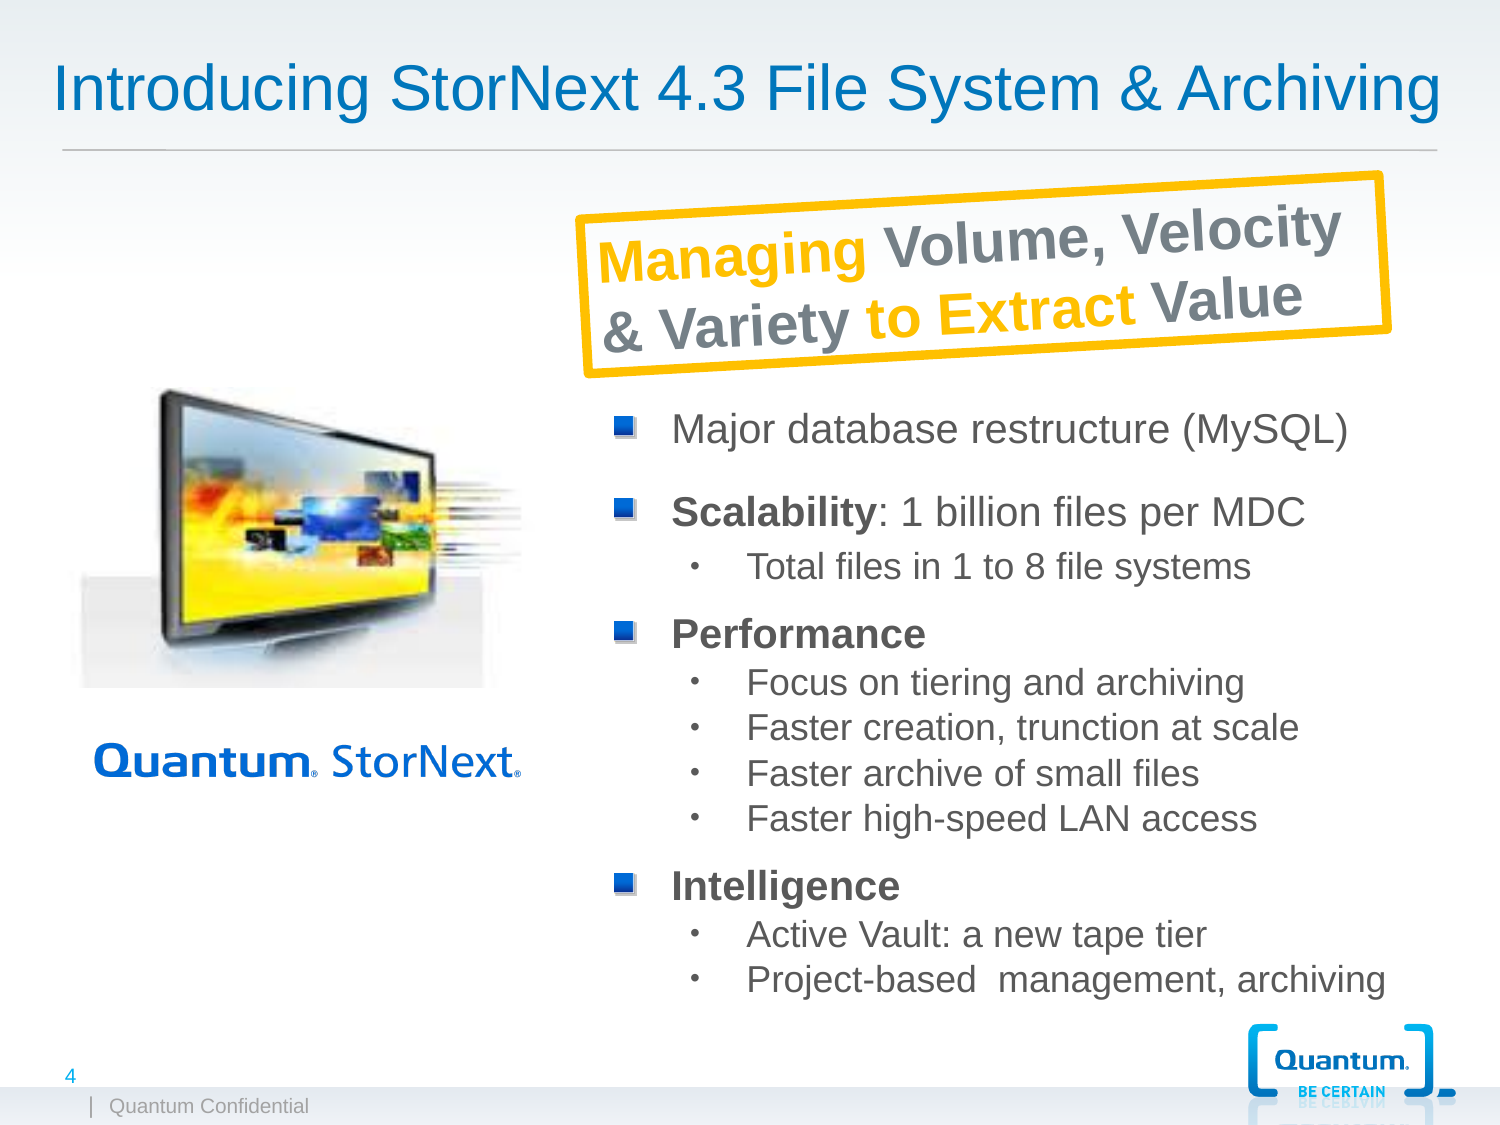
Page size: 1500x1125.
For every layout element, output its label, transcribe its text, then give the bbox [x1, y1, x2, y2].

text_box Major database restructure (MySQL) Scalability: 1 billion files per MDC Total files in 1 to 8 file systems Performance Focus on tiering and archiving Faster creation, trunction at scale Faster archive of small files Faster high-speed LAN access Intelligence Active Vault: a new tape tier Project-based management, archiving [599, 399, 1413, 1038]
picture [1240, 1012, 1463, 1125]
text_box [48, 387, 568, 801]
picture [614, 873, 637, 896]
picture [614, 498, 637, 521]
picture [614, 416, 637, 439]
picture [614, 621, 637, 644]
slide_number 4 [49, 1054, 138, 1109]
title Introducing StorNext 4.3 File System & Archiving [37, 32, 1500, 138]
text_box Managing Volume, Velocity & Variety to Extract Value [579, 174, 1388, 374]
